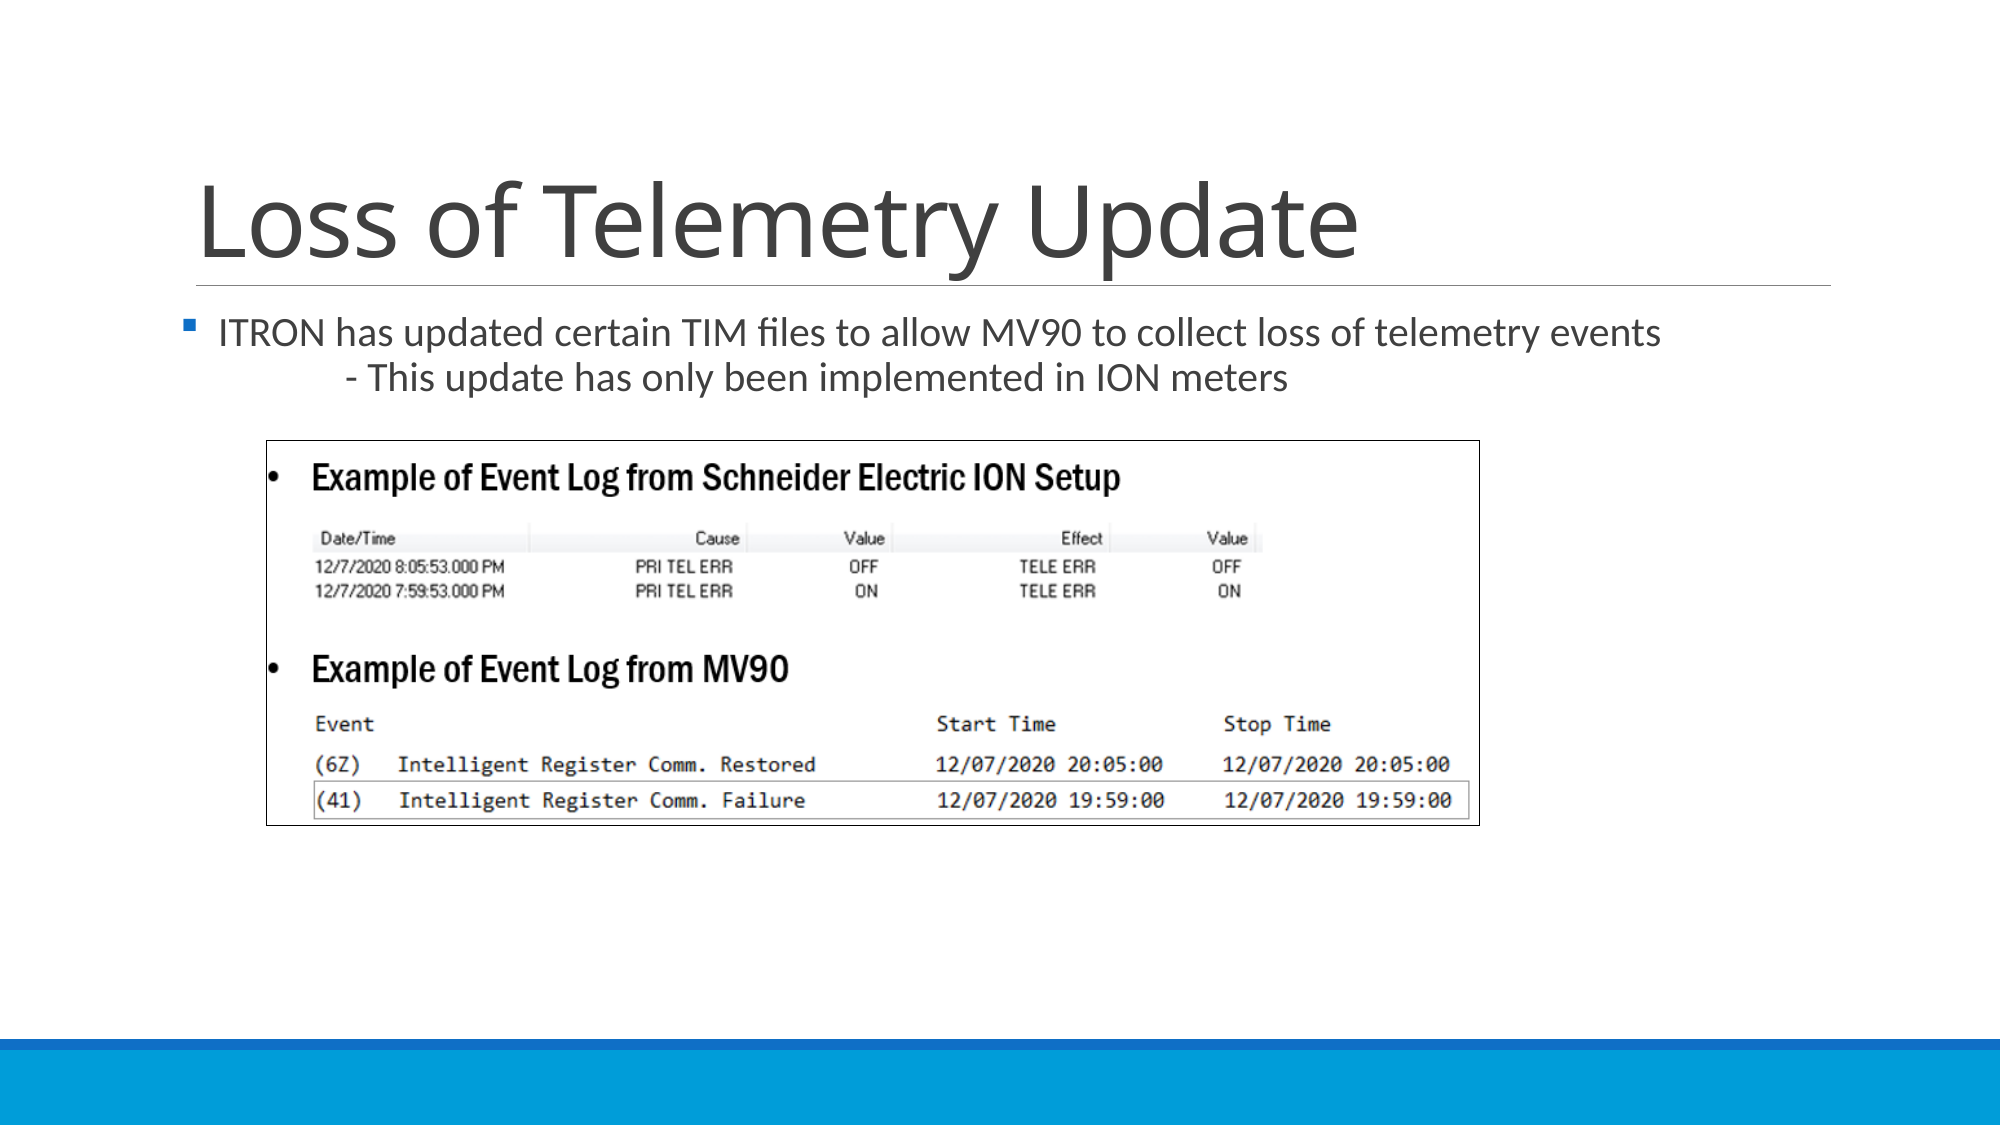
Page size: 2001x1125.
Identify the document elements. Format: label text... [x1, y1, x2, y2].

title Loss of Telemetry Update [180, 47, 1830, 285]
picture [265, 439, 1480, 826]
list ITRON has updated certain TIM files to allow MV90 to collect loss of telemetry events - This update has only been implemented in ION meters [180, 302, 1830, 963]
